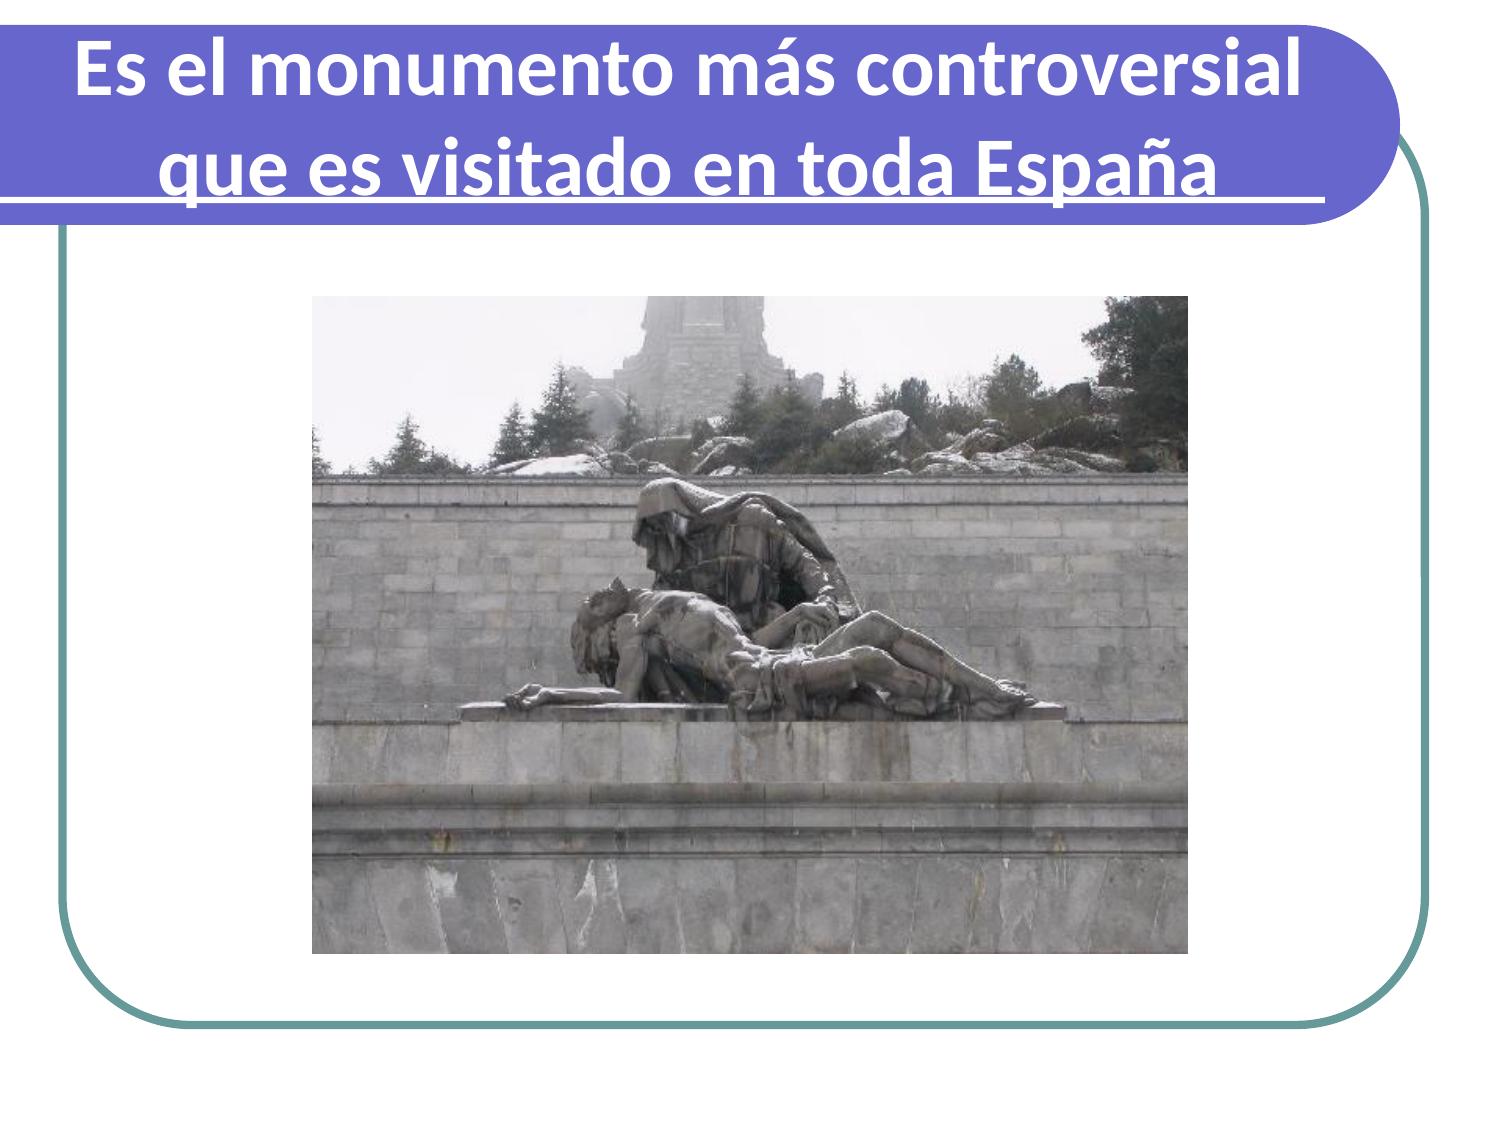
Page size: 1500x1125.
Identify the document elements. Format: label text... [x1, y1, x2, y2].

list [312, 296, 1188, 954]
title Es el monumento más controversial que es visitado en toda España [31, 37, 1348, 188]
